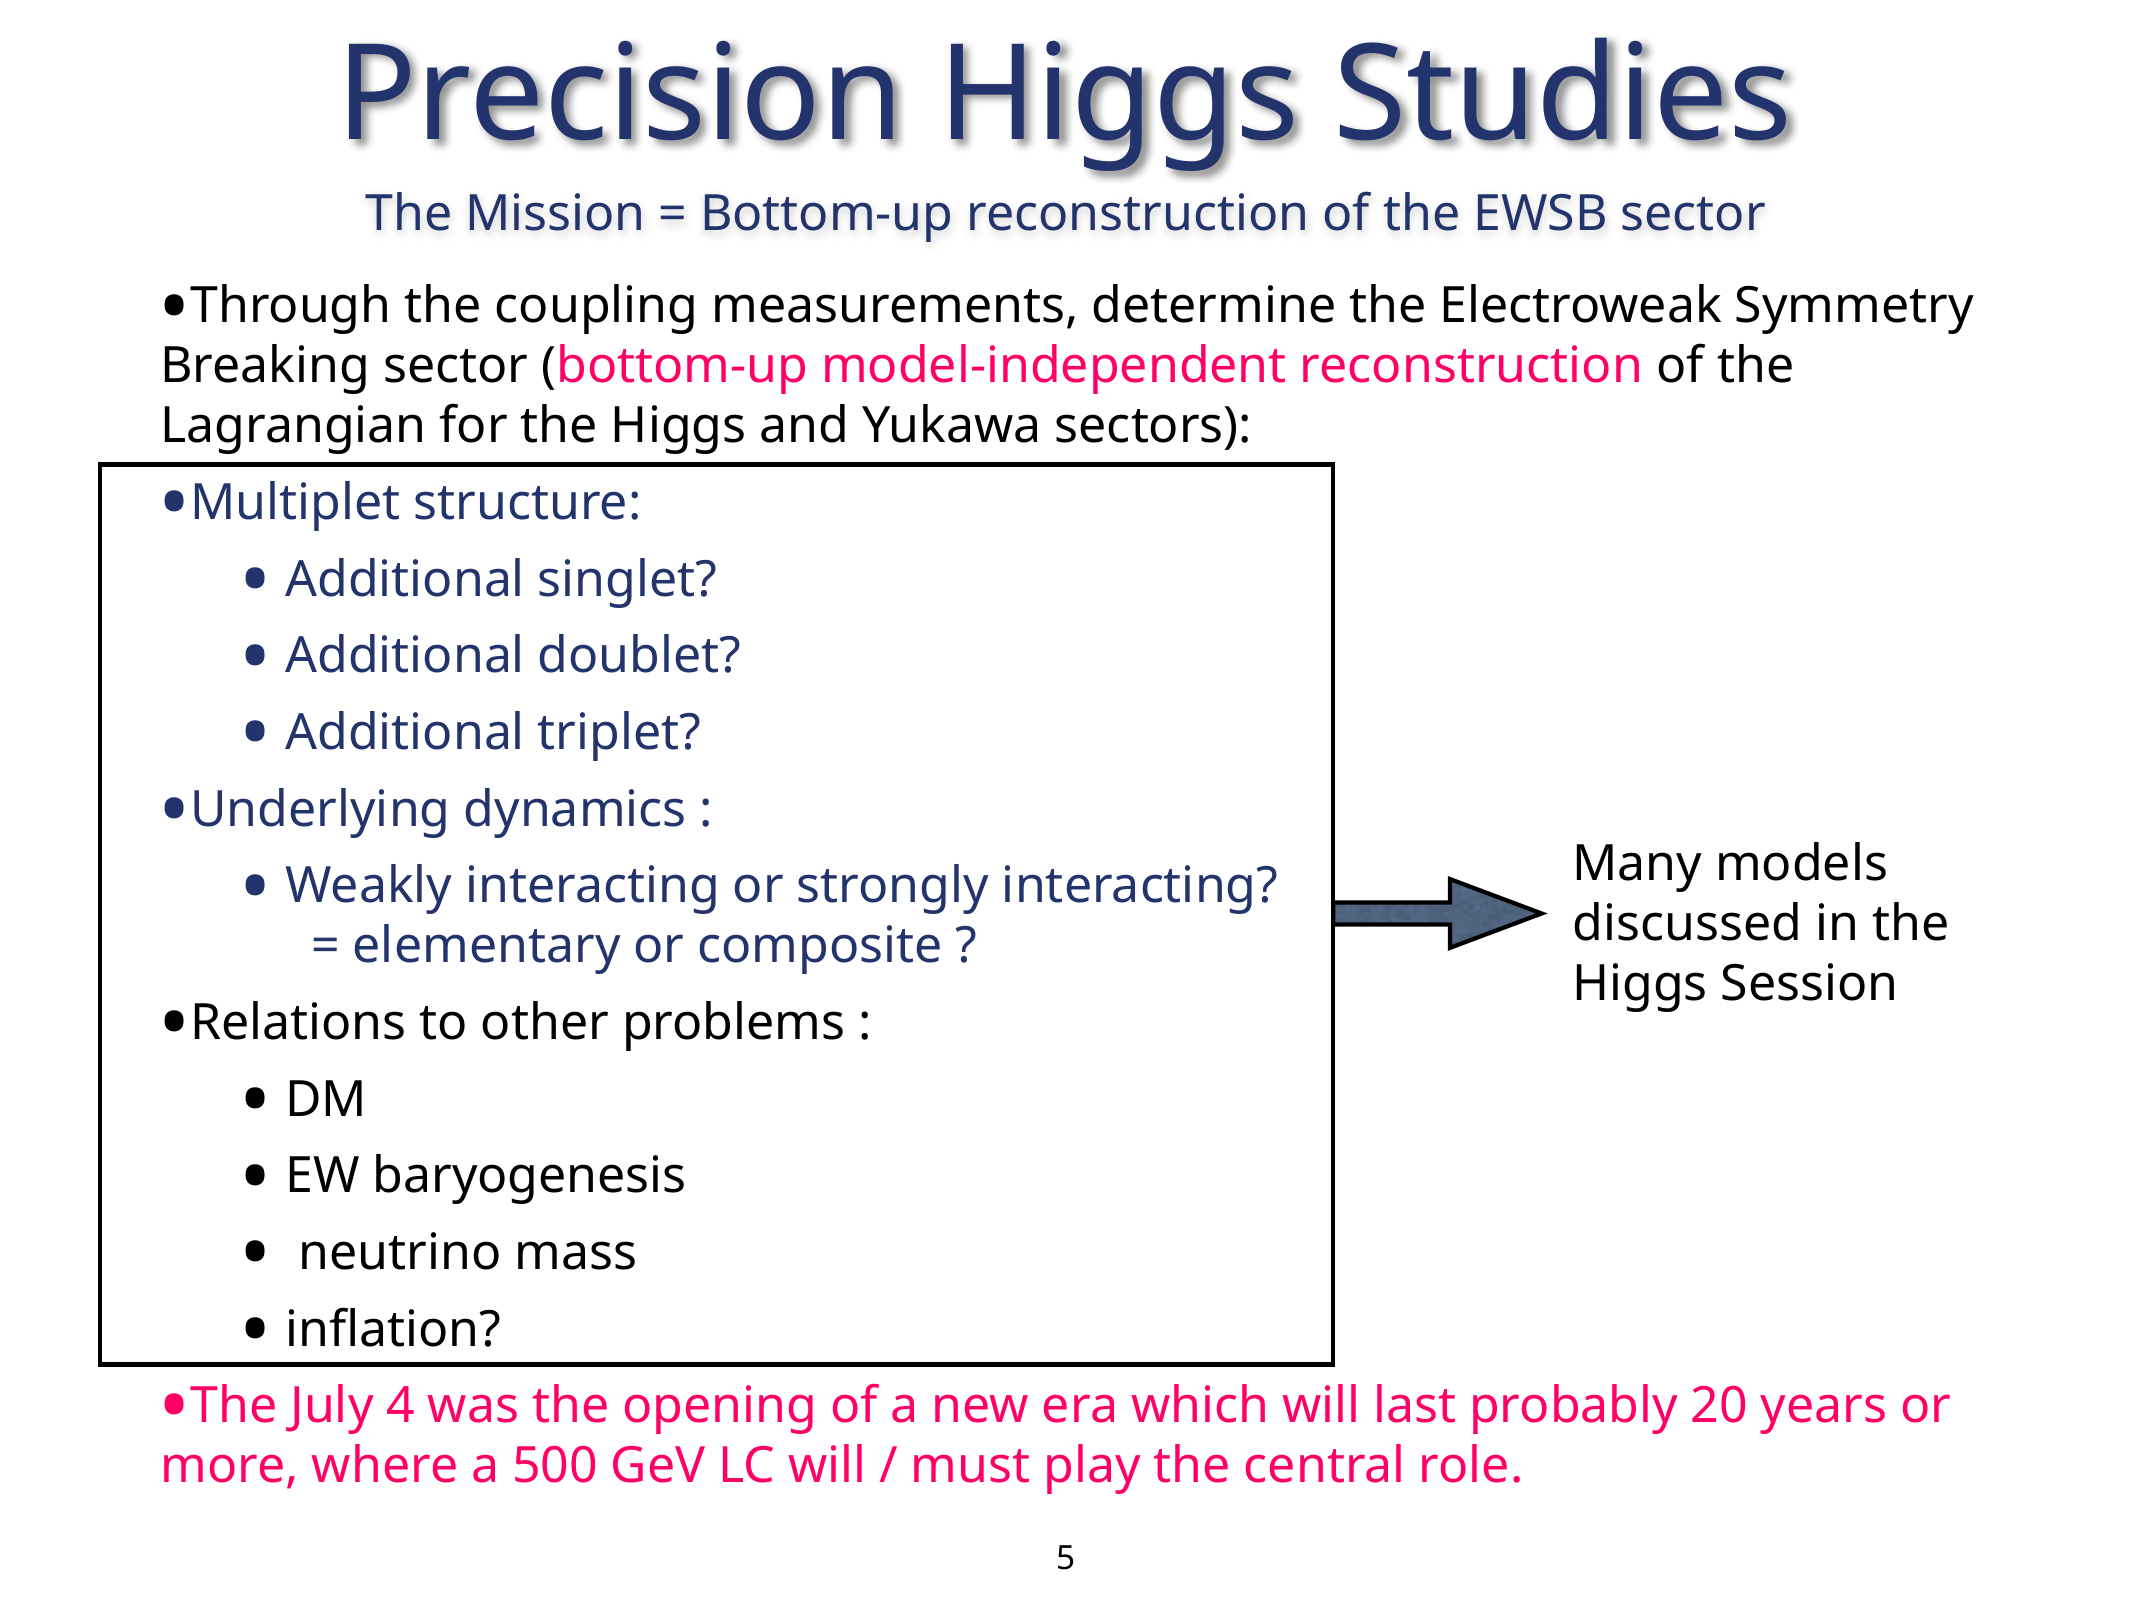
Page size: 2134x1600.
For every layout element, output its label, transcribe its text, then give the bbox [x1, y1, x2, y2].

text_box Many models discussed in the Higgs Session [1572, 822, 1996, 1019]
text_box The Mission = Bottom-up reconstruction of the EWSB sector [172, 173, 1960, 249]
text_box [1333, 879, 1542, 948]
text_box Precision Higgs Studies [207, 0, 1923, 172]
text_box [99, 464, 1334, 1365]
list Through the coupling measurements, determine the Electroweak Symmetry Breaking sector (bottom-up model-independent reconstruction of the Lagrangian for the Higgs and Yukawa sectors): Multiplet structure: Additional singlet? Additional doublet? Additional triplet? Underlying dynamics : Weakly interacting or strongly interacting? = elementary or composite ? Relations to other problems : DM EW baryogenesis neutrino mass inflation? The July 4 was the opening of a new era which will last probably 20 years or more, where a 500 GeV LC will / must play the central role. [106, 264, 1990, 1578]
